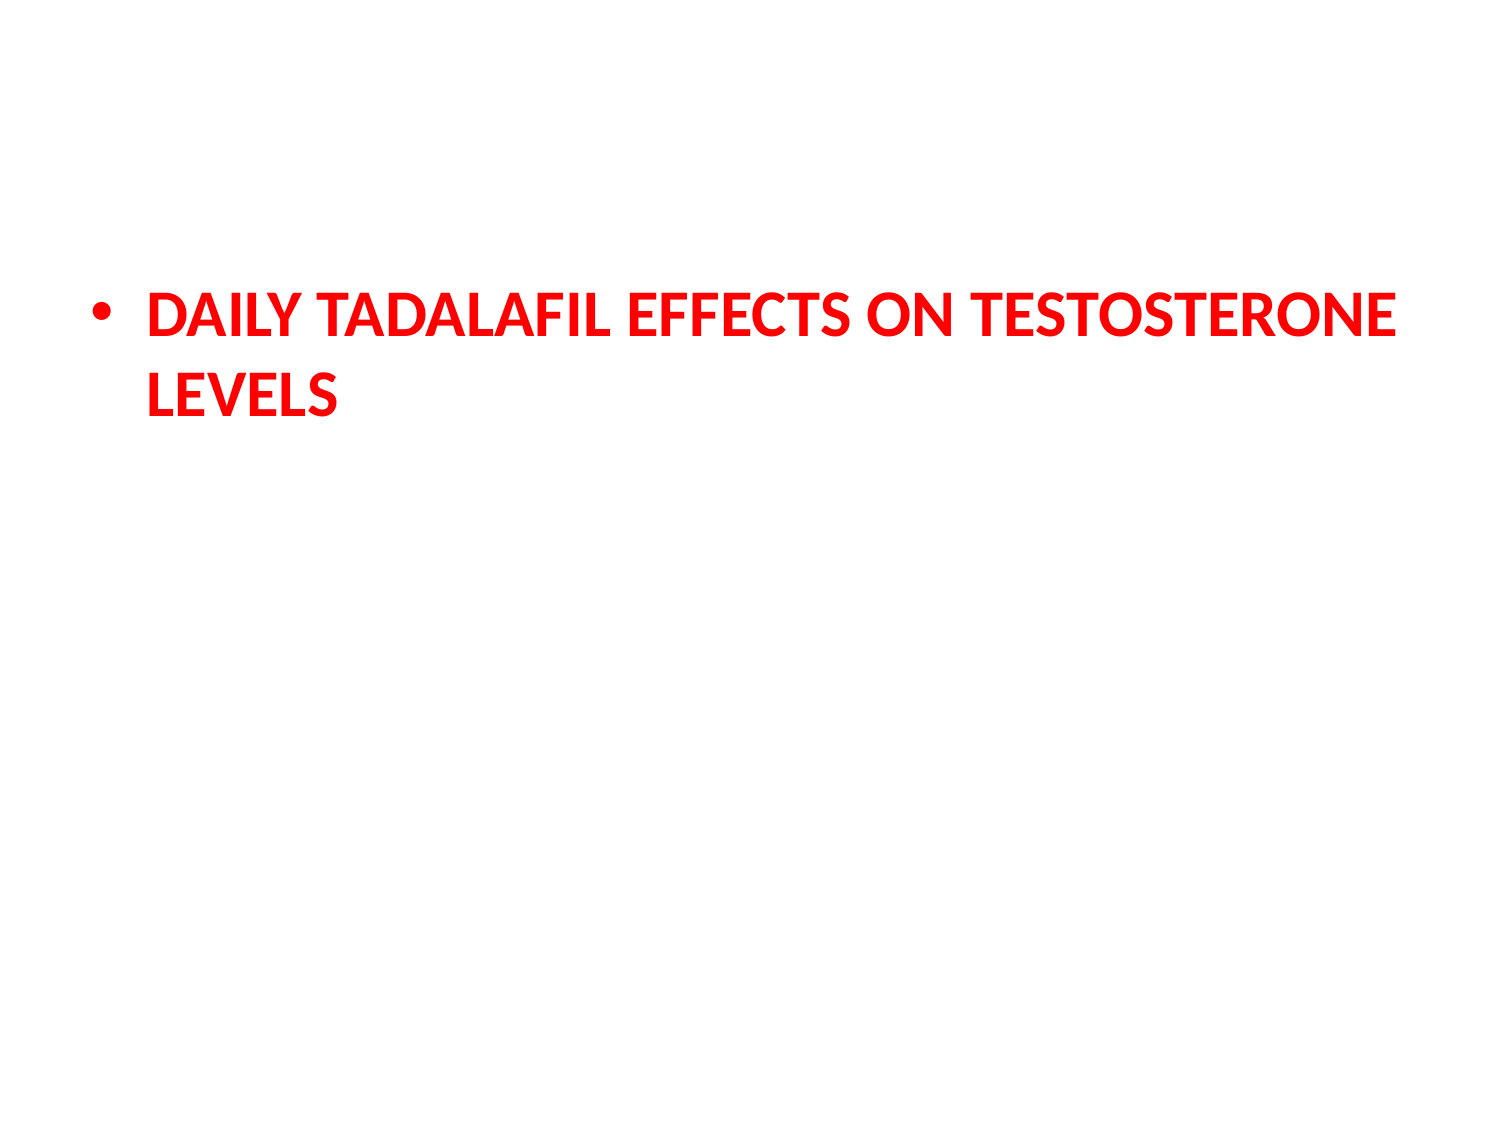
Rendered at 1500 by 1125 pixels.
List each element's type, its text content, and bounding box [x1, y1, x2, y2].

list DAILY TADALAFIL EFFECTS ON TESTOSTERONE LEVELS [75, 262, 1425, 1005]
